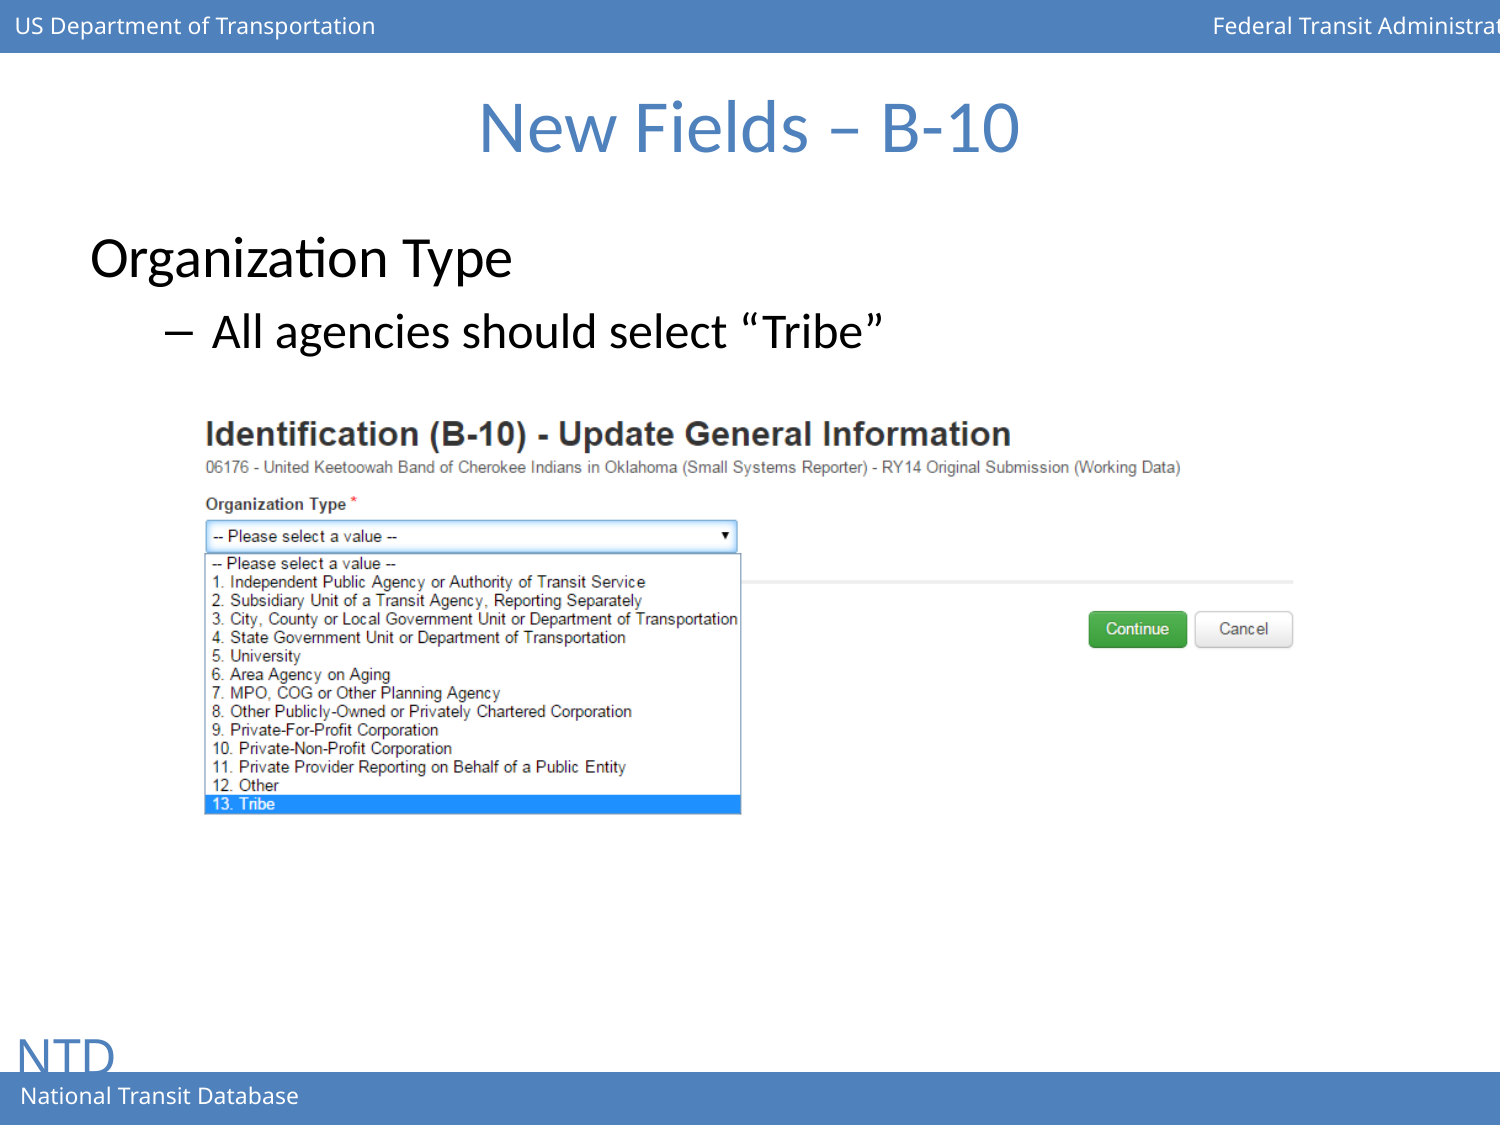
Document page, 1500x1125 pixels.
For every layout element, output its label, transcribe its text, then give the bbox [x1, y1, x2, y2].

title New Fields – B-10 [75, 45, 1425, 200]
list Organization Type All agencies should select “Tribe” [75, 211, 1425, 1005]
picture [186, 399, 1314, 881]
